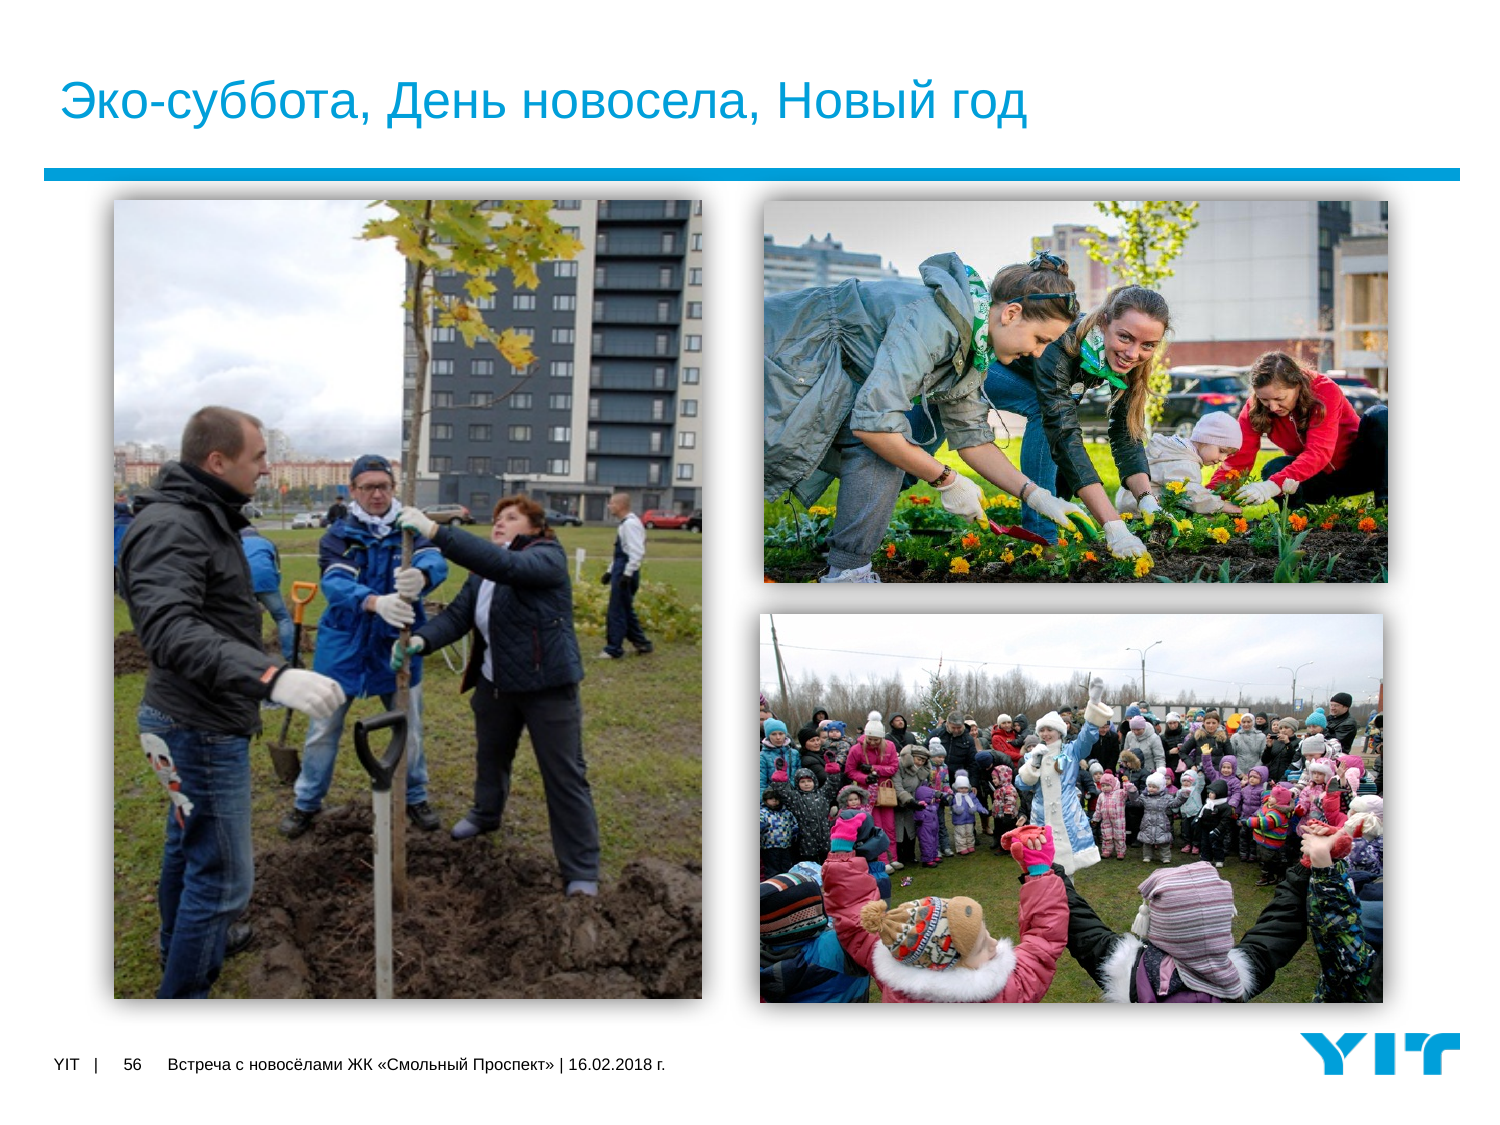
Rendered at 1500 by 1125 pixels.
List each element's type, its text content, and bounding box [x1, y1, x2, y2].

picture [1300, 1032, 1460, 1076]
title Эко-суббота, День новосела, Новый год [44, 37, 1462, 168]
picture [760, 614, 1383, 1004]
slide_number 56 [97, 1046, 181, 1088]
picture [764, 201, 1388, 583]
footer Встреча с новосёлами ЖК «Смольный Проспект» | 16.02.2018 г. [181, 1046, 723, 1088]
picture [114, 200, 702, 999]
